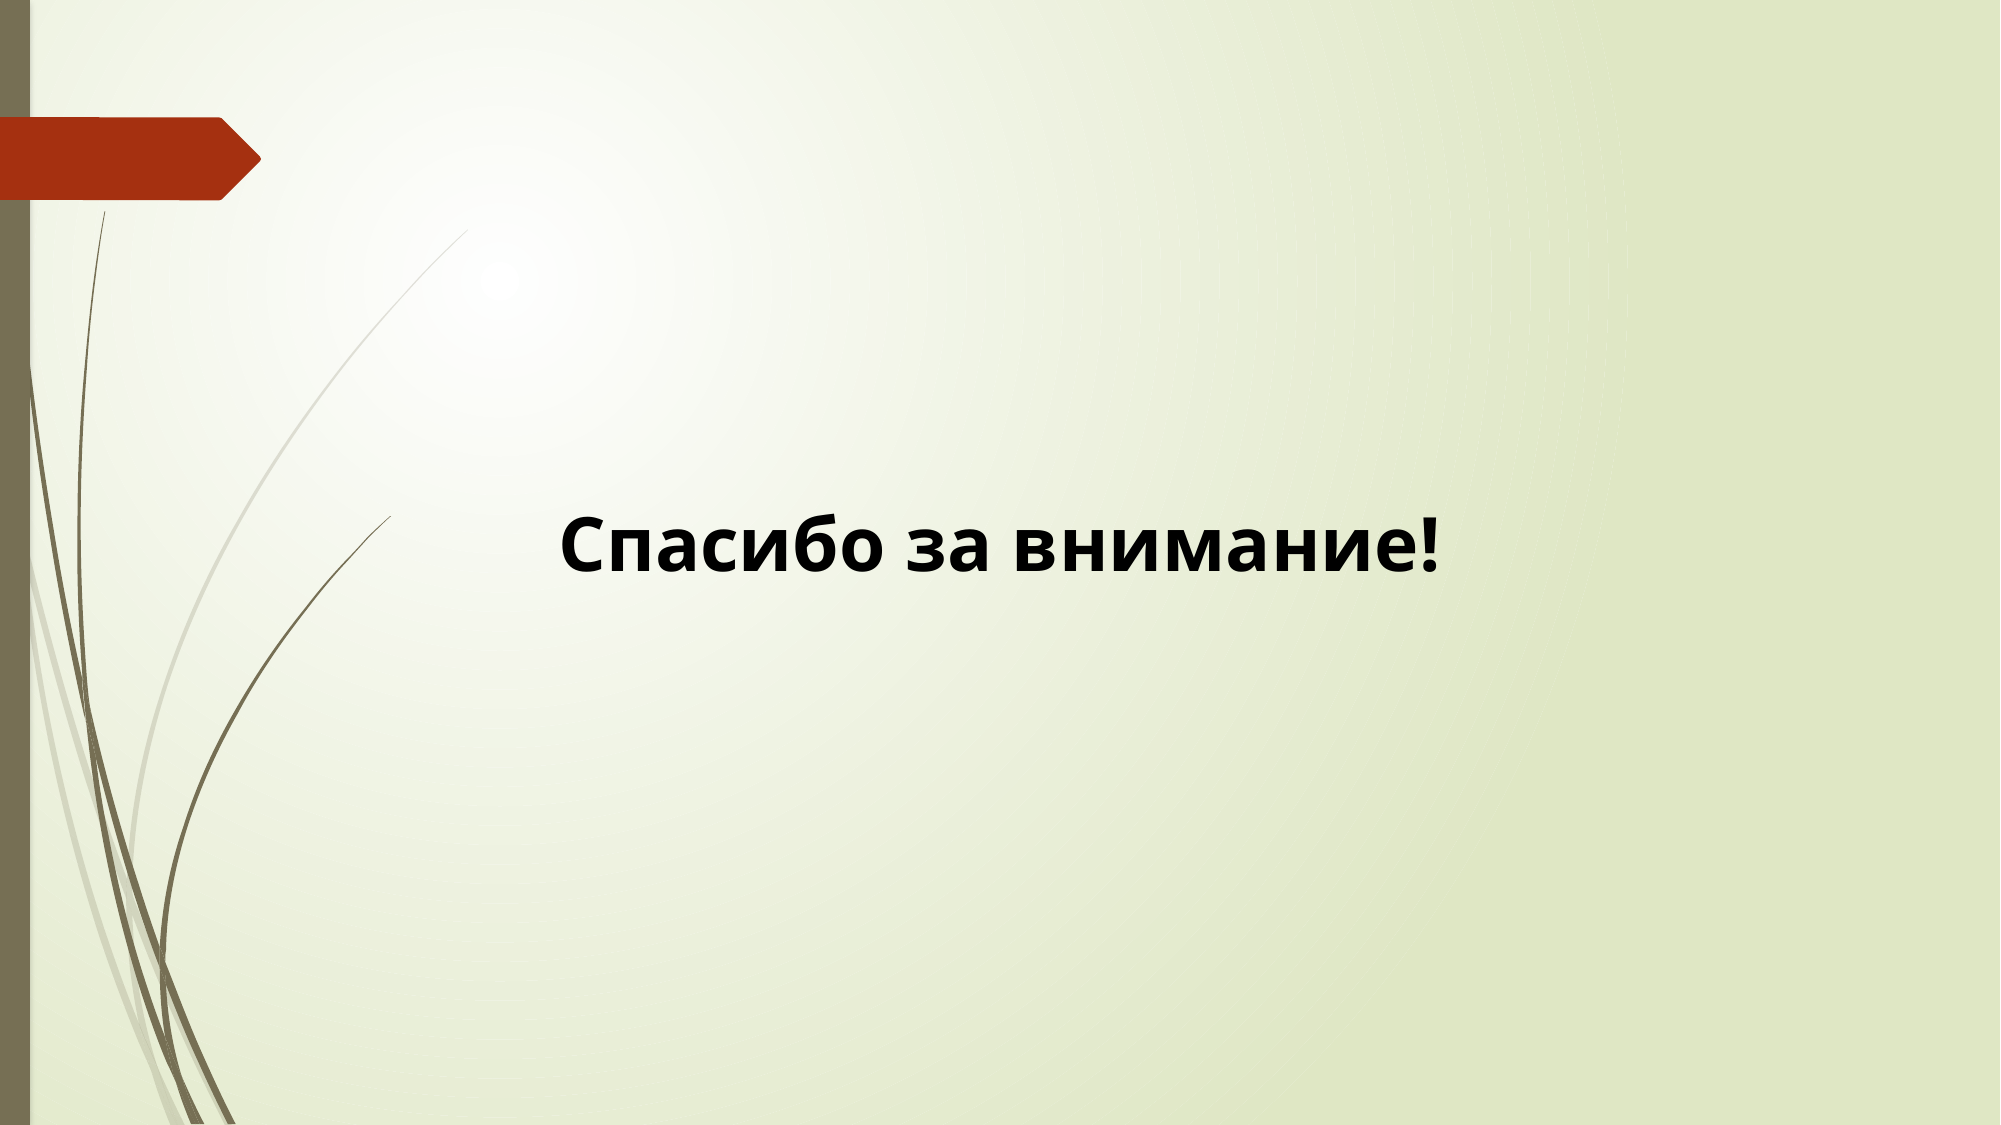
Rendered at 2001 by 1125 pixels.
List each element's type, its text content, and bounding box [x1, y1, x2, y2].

title Спасибо за внимание! [99, 488, 1900, 695]
